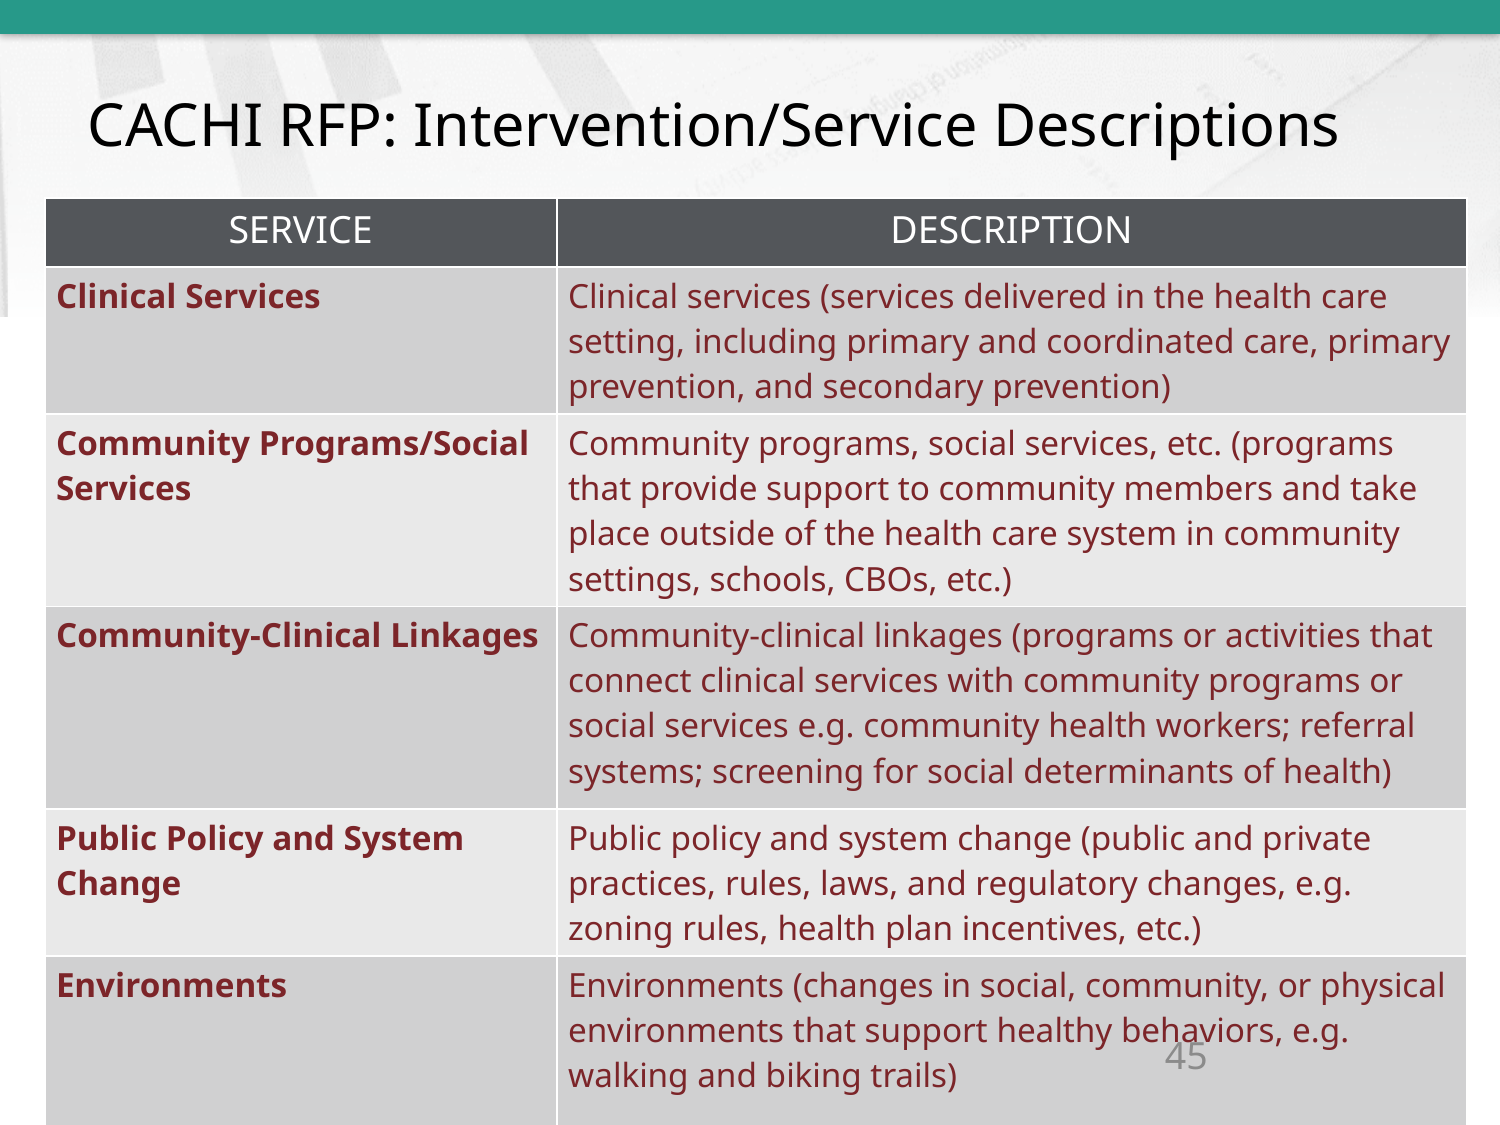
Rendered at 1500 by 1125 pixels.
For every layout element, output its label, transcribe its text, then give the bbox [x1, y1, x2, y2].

table_cell Environments (changes in social, community, or physical environments that support healthy behaviors, e.g. walking and biking trails) [558, 957, 1466, 1125]
table_cell Community programs, social services, etc. (programs that provide support to community members and take place outside of the health care system in community settings, schools, CBOs, etc.) [558, 415, 1466, 606]
table_cell Environments [46, 957, 556, 1125]
table_header SERVICE [46, 199, 556, 266]
table_cell Public Policy and System Change [46, 810, 556, 955]
table_cell Community-Clinical Linkages [46, 607, 556, 808]
slide_number 45 [1149, 1024, 1500, 1103]
table_cell Clinical Services [46, 268, 556, 413]
title CACHI RFP: Intervention/Service Descriptions [66, 51, 1440, 199]
table_cell Public policy and system change (public and private practices, rules, laws, and regulatory changes, e.g. zoning rules, health plan incentives, etc.) [558, 810, 1466, 955]
table_cell Community Programs/Social Services [46, 415, 556, 606]
table_cell Clinical services (services delivered in the health care setting, including primary and coordinated care, primary prevention, and secondary prevention) [558, 268, 1466, 413]
table_cell Community-clinical linkages (programs or activities that connect clinical services with community programs or social services e.g. community health workers; referral systems; screening for social determinants of health) [558, 607, 1466, 808]
table_header DESCRIPTION [558, 199, 1466, 266]
